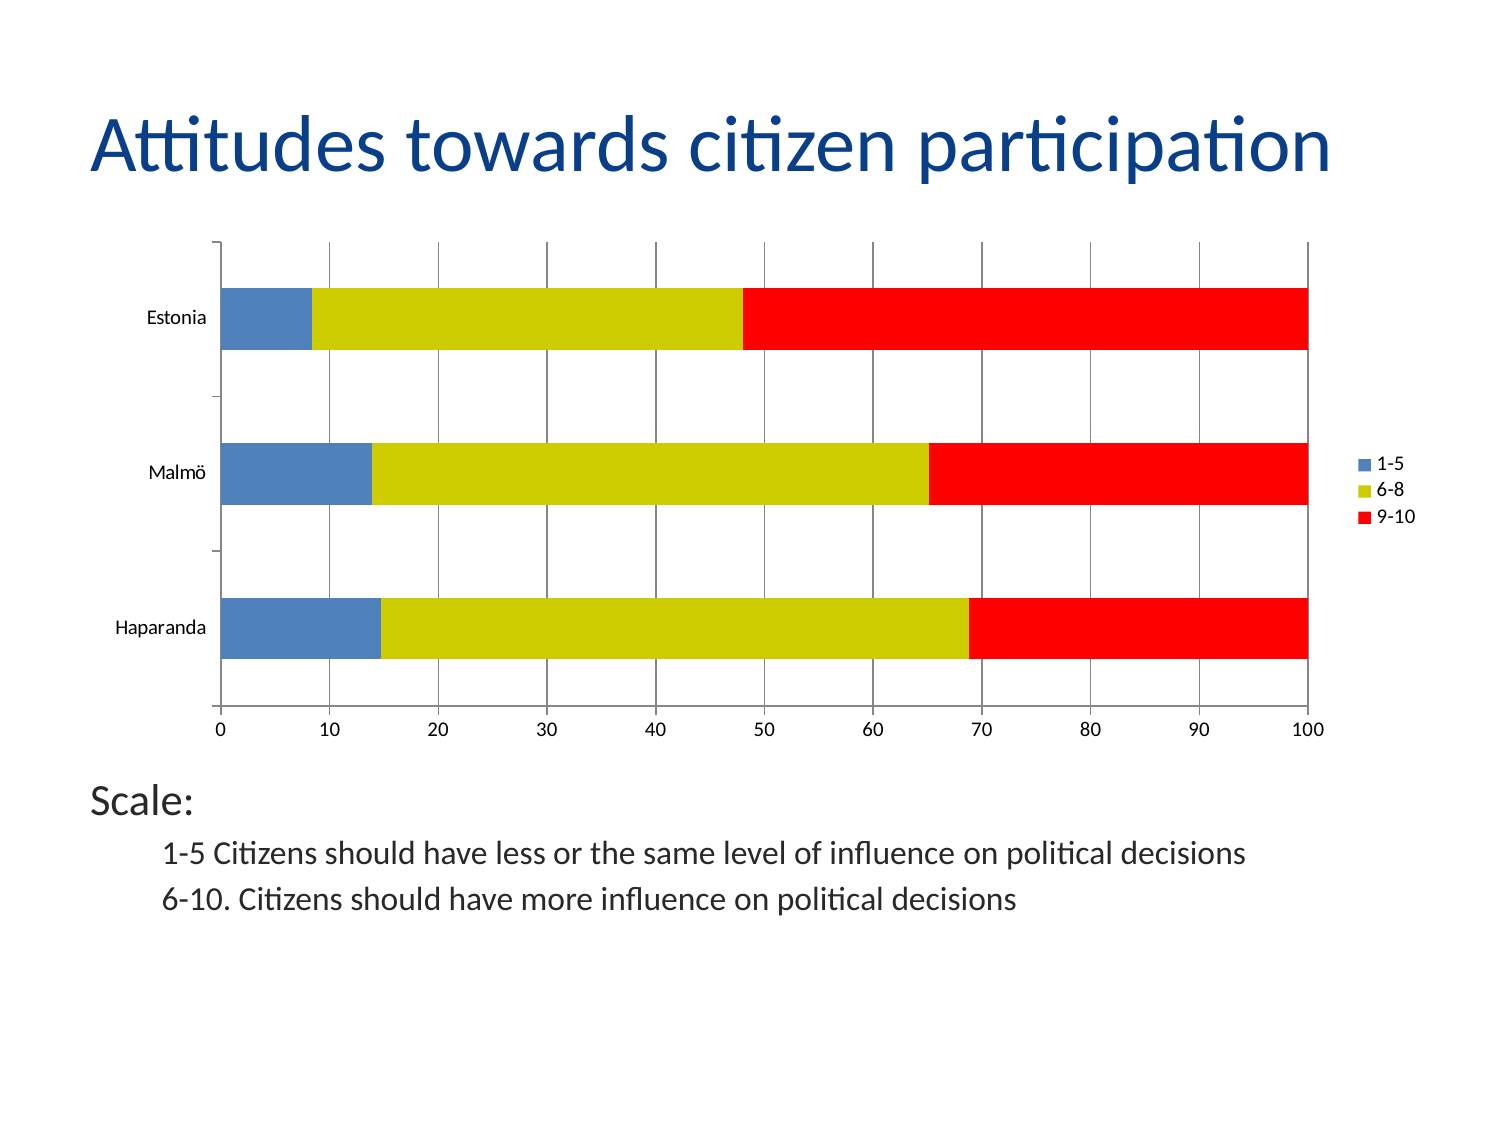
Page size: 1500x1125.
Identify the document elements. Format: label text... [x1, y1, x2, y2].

list Scale: 1-5 Citizens should have less or the same level of influence on political decisions 6-10. Citizens should have more influence on political decisions [74, 262, 1426, 929]
chart [88, 231, 1436, 752]
title Attitudes towards citizen participation [74, 44, 1426, 233]
